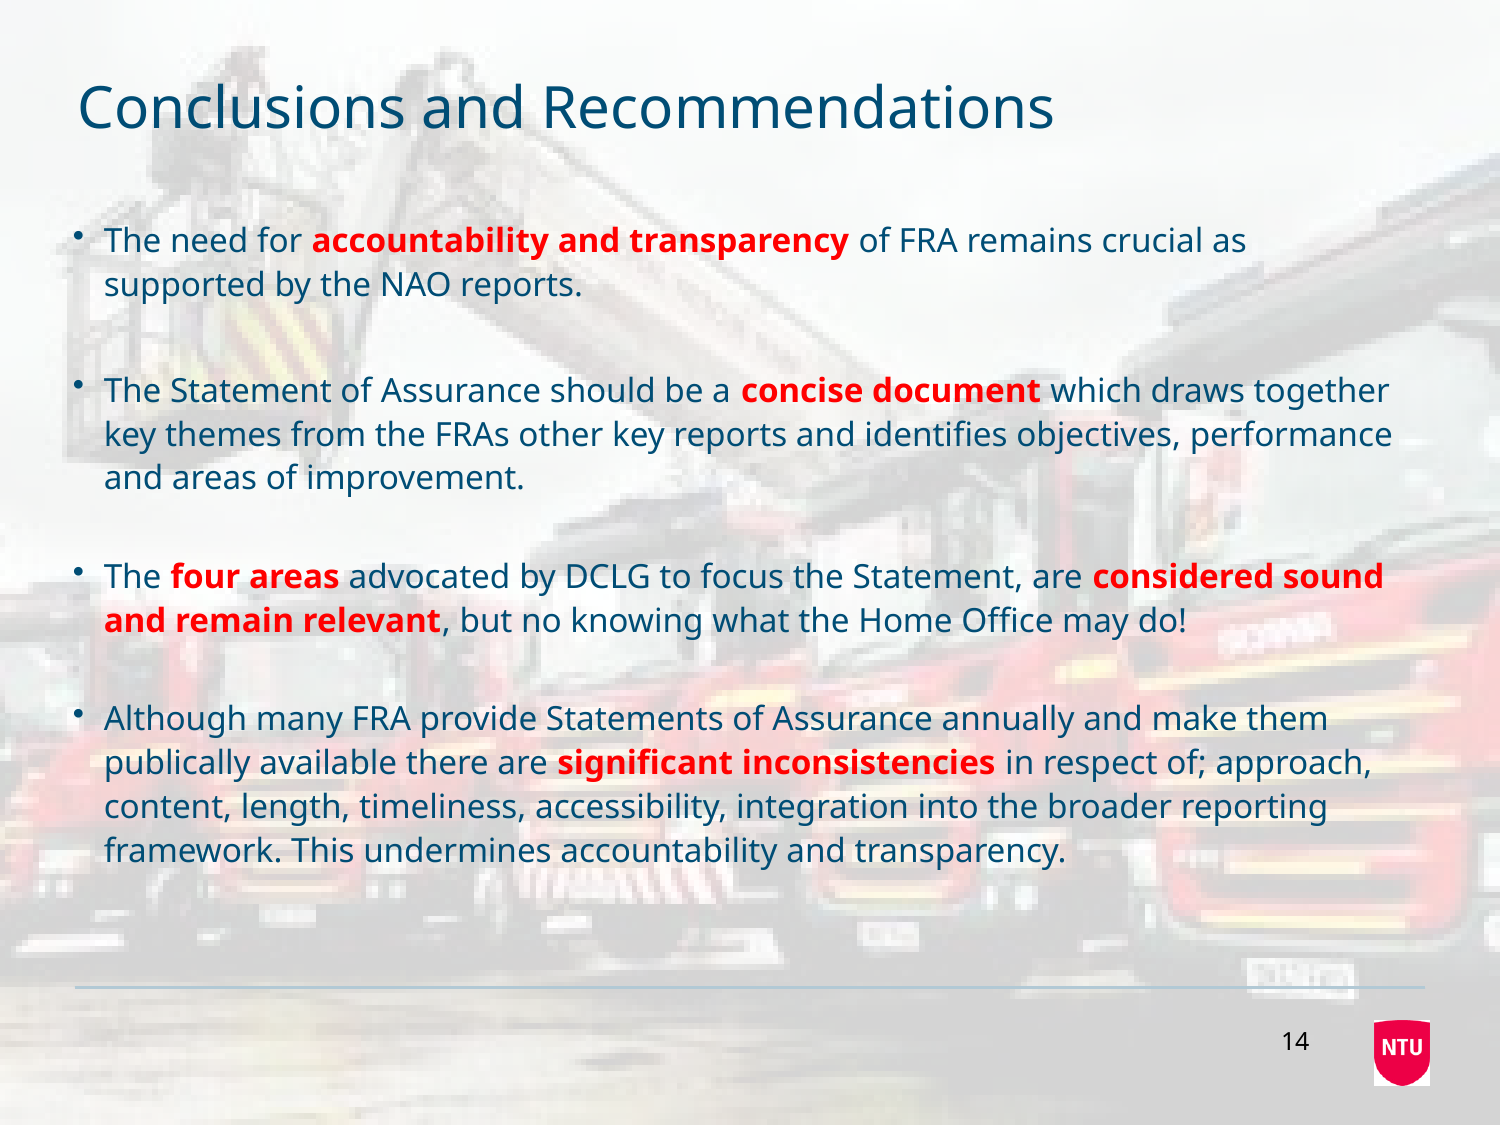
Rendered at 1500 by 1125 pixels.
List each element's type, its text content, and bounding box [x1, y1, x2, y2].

slide_number 14 [974, 1017, 1325, 1097]
title Conclusions and Recommendations [62, 62, 1425, 238]
picture [1374, 1020, 1430, 1086]
list The need for accountability and transparency of FRA remains crucial as supported by the NAO reports. The Statement of Assurance should be a concise document which draws together key themes from the FRAs other key reports and identifies objectives, performance and areas of improvement. The four areas advocated by DCLG to focus the Statement, are considered sound and remain relevant, but no knowing what the Home Office may do! Although many FRA provide Statements of Assurance annually and make them publically available there are significant inconsistencies in respect of; approach, content, length, timeliness, accessibility, integration into the broader reporting framework. This undermines accountability and transparency. [57, 207, 1421, 1062]
